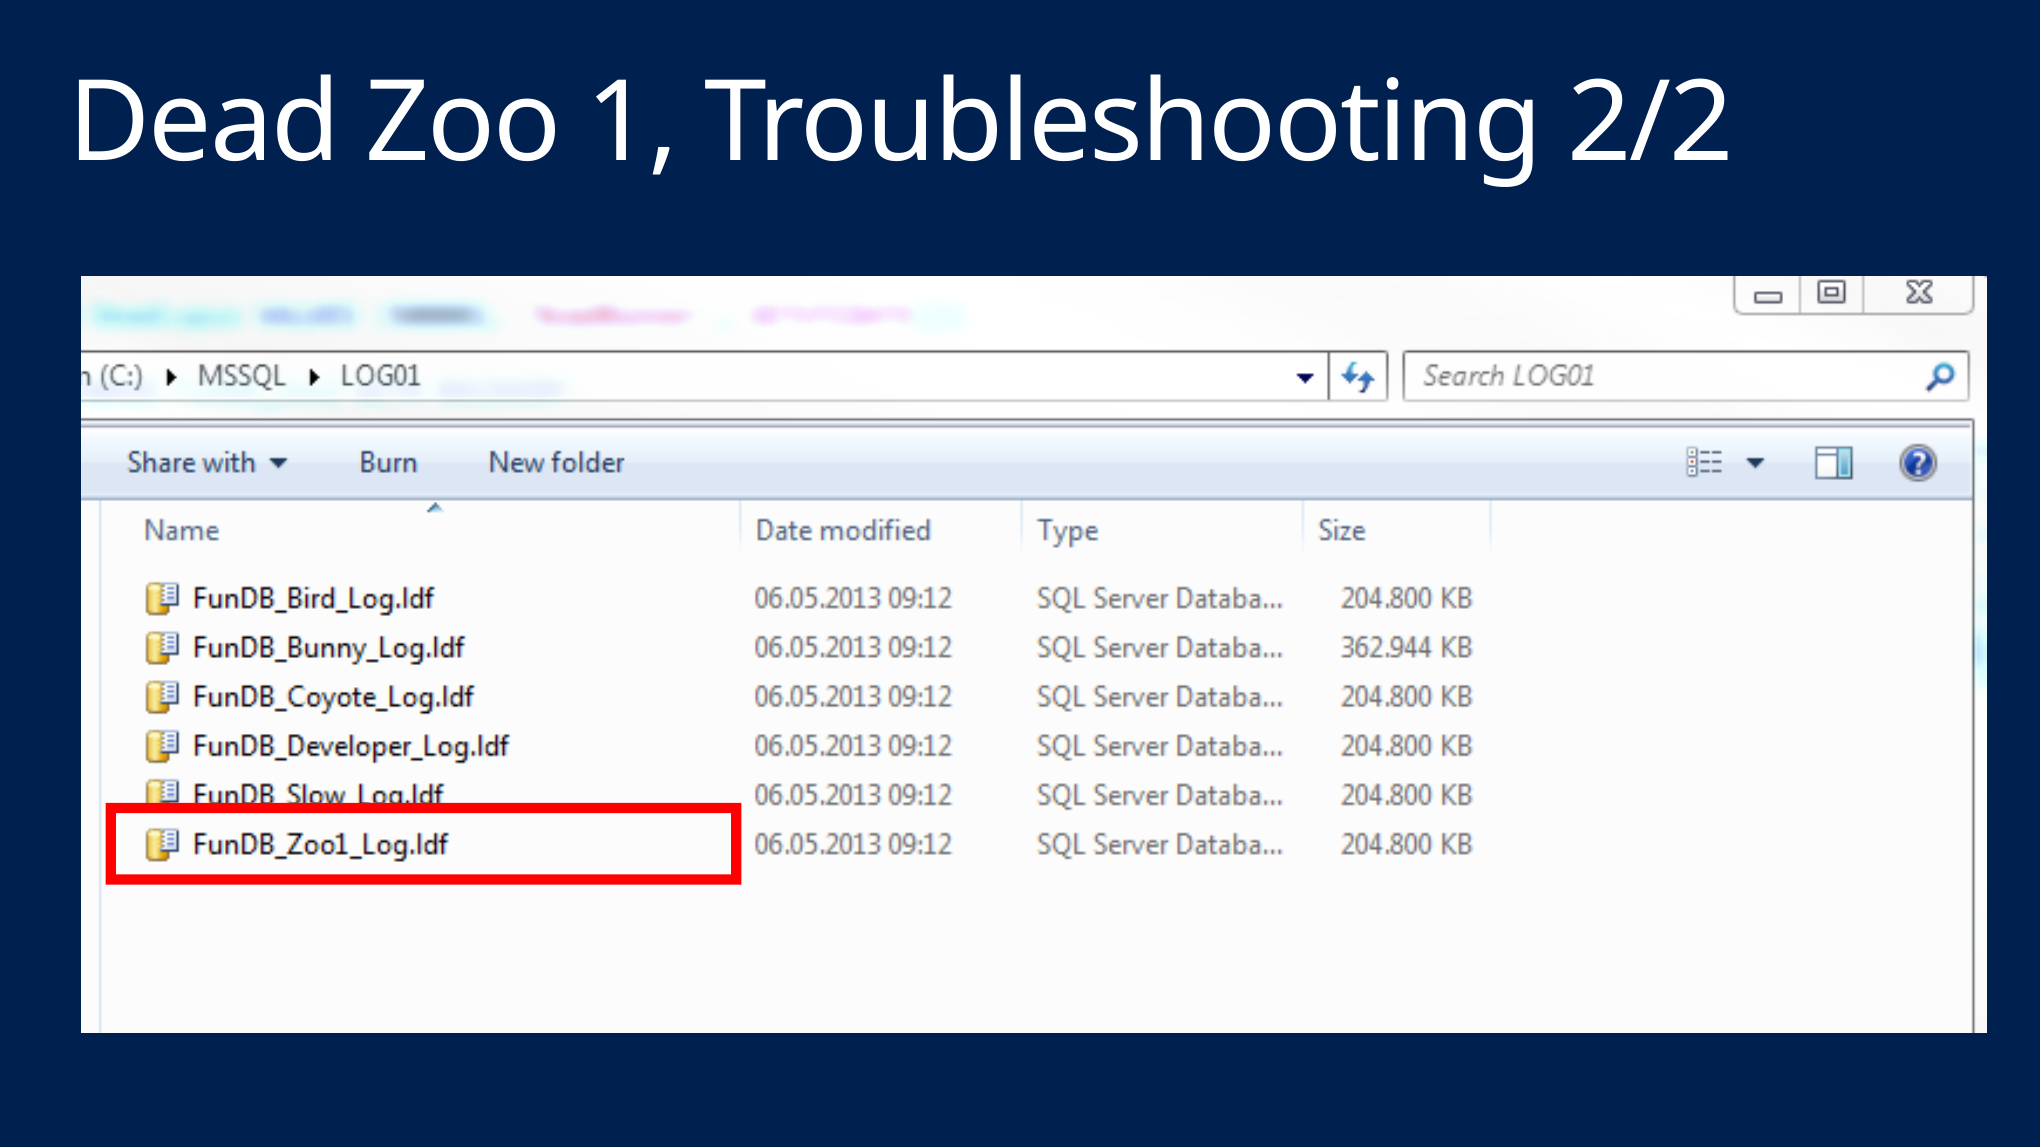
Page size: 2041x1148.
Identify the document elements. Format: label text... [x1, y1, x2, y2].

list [81, 275, 1987, 1034]
title Dead Zoo 1, Troubleshooting 2/2 [45, 48, 1996, 200]
